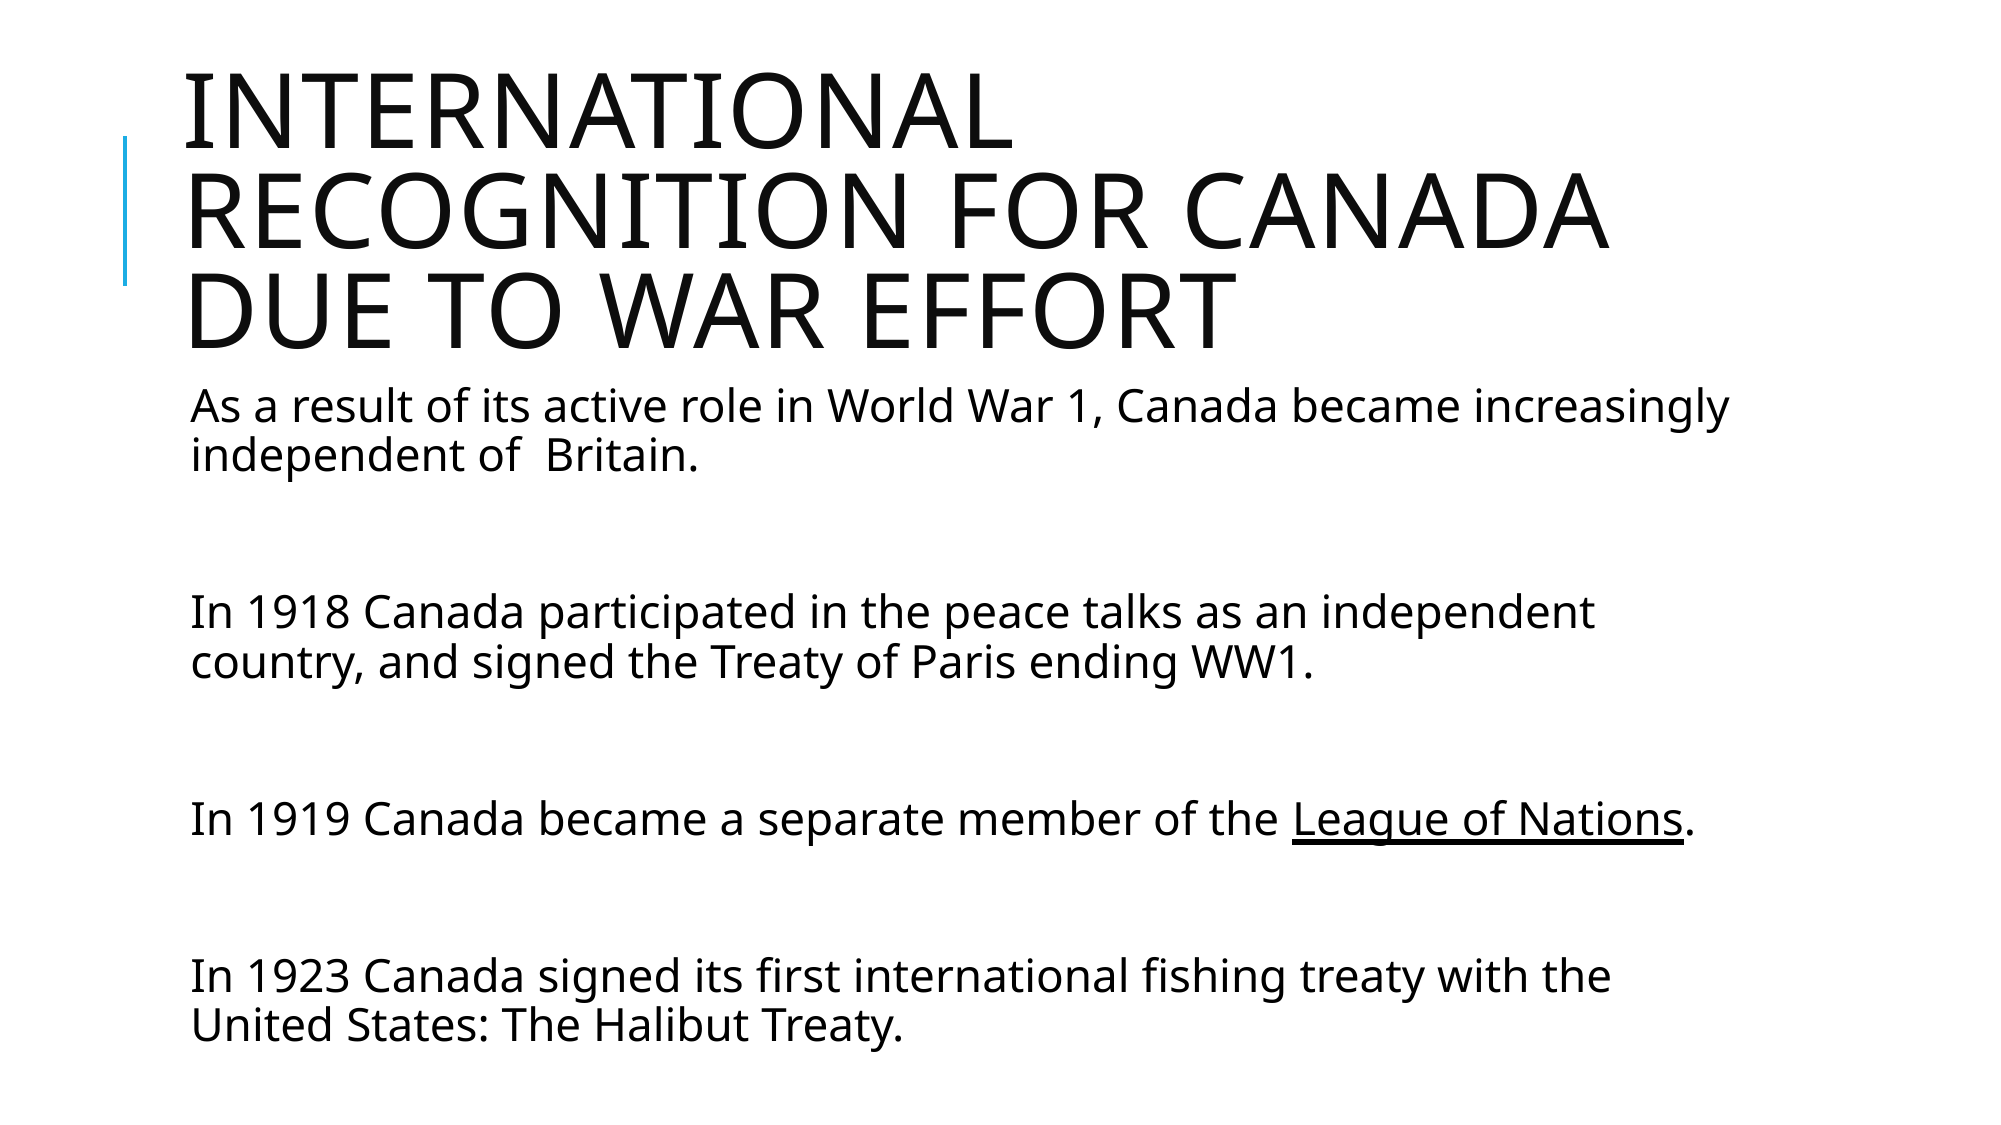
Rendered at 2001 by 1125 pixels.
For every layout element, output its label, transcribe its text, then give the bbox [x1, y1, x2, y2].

title International Recognition For Canada due to war effort [168, 96, 1763, 342]
list As a result of its active role in World War 1, Canada became increasingly independent of Britain. In 1918 Canada participated in the peace talks as an independent country, and signed the Treaty of Paris ending WW1. In 1919 Canada became a separate member of the League of Nations. In 1923 Canada signed its first international fishing treaty with the United States: The Halibut Treaty. [168, 375, 1763, 1125]
